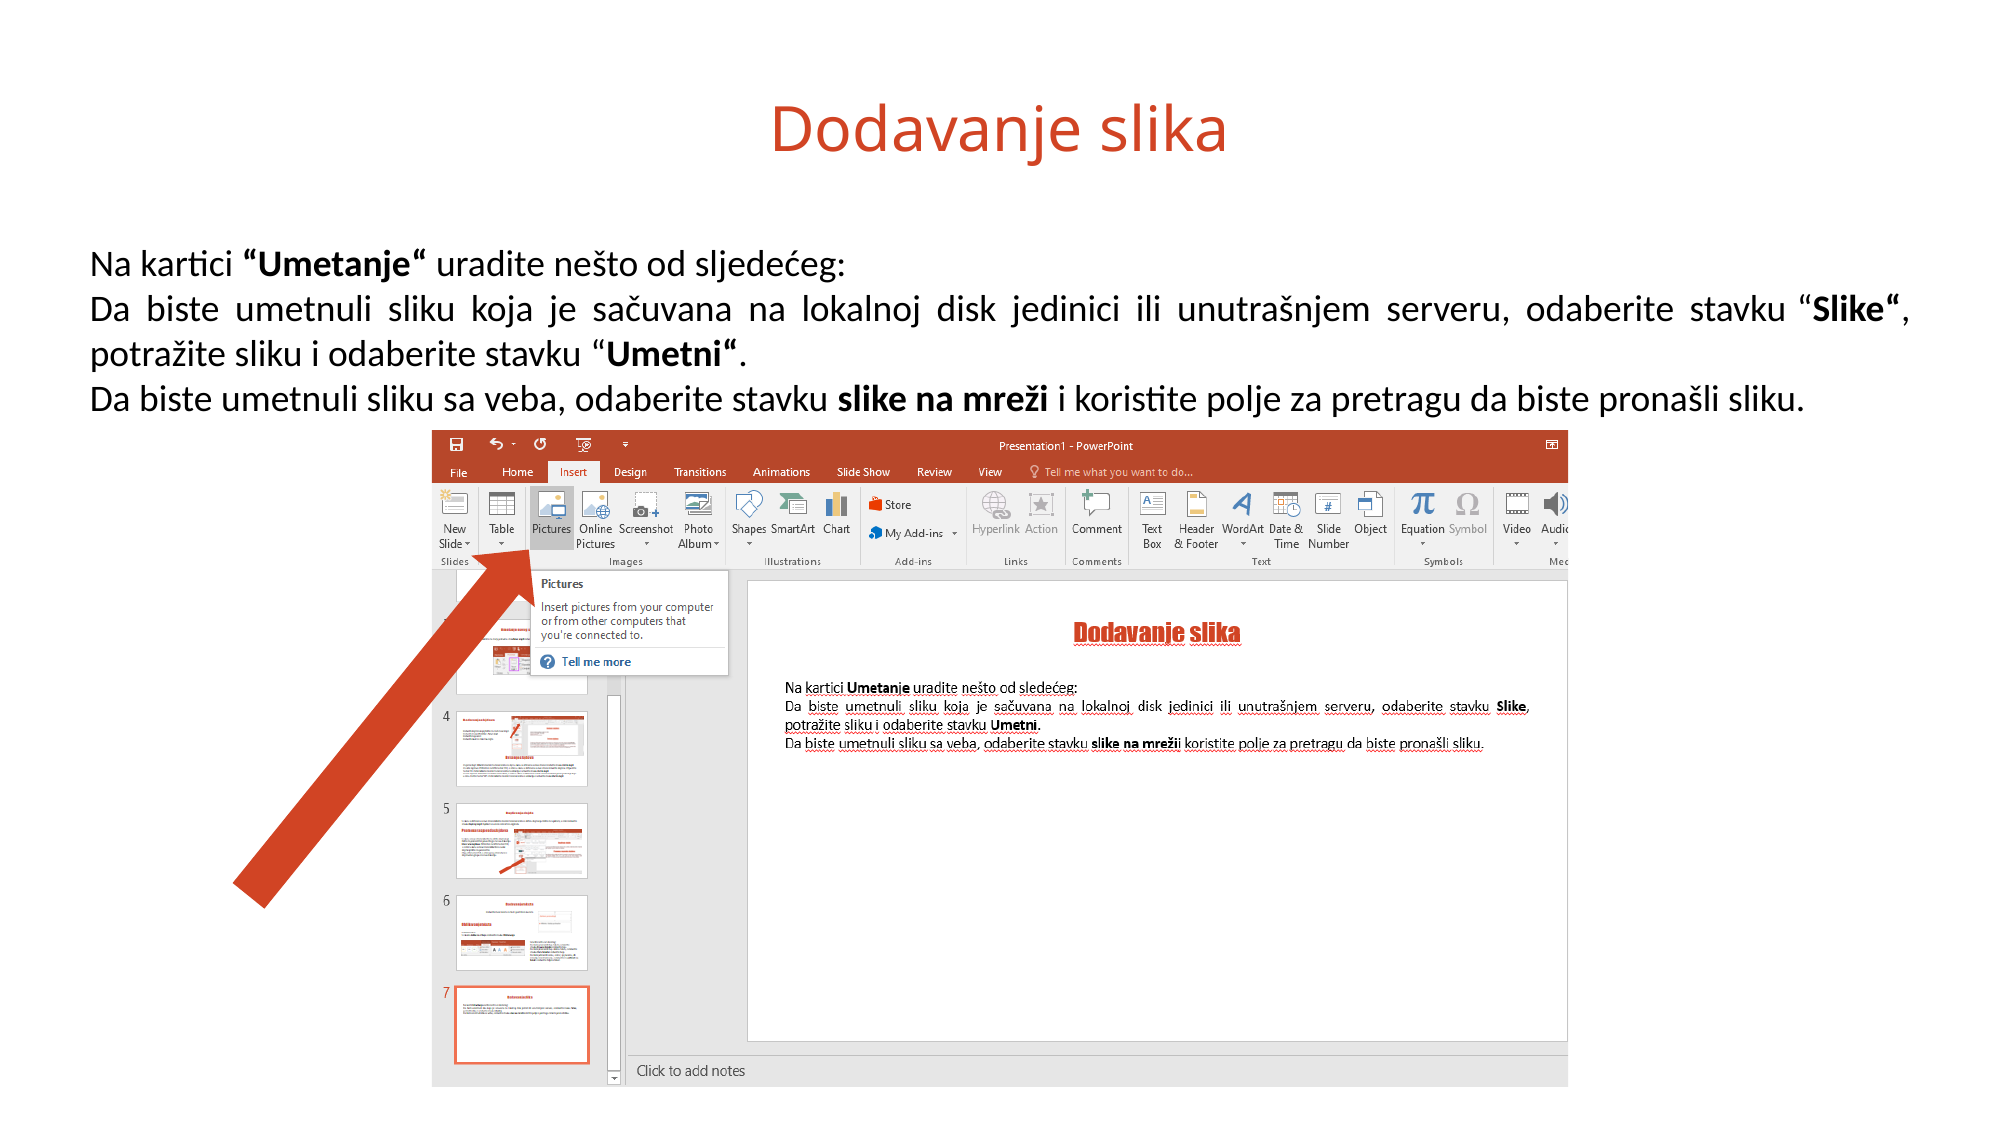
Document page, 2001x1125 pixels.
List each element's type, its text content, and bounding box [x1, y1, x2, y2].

text_box Dodavanje slika Na kartici “Umetanje“ uradite nešto od sljedećeg: Da biste umetnuli sliku koja je sačuvana na lokalnoj disk jedinici ili unutrašnjem serveru, odaberite stavku “Slike“, potražite sliku i odaberite stavku “Umetni“. Da biste umetnuli sliku sa veba, odaberite stavku slike na mreži i koristite polje za pretragu da biste pronašli sliku. [75, 81, 1925, 427]
text_box [231, 636, 431, 911]
picture [431, 430, 1569, 1087]
